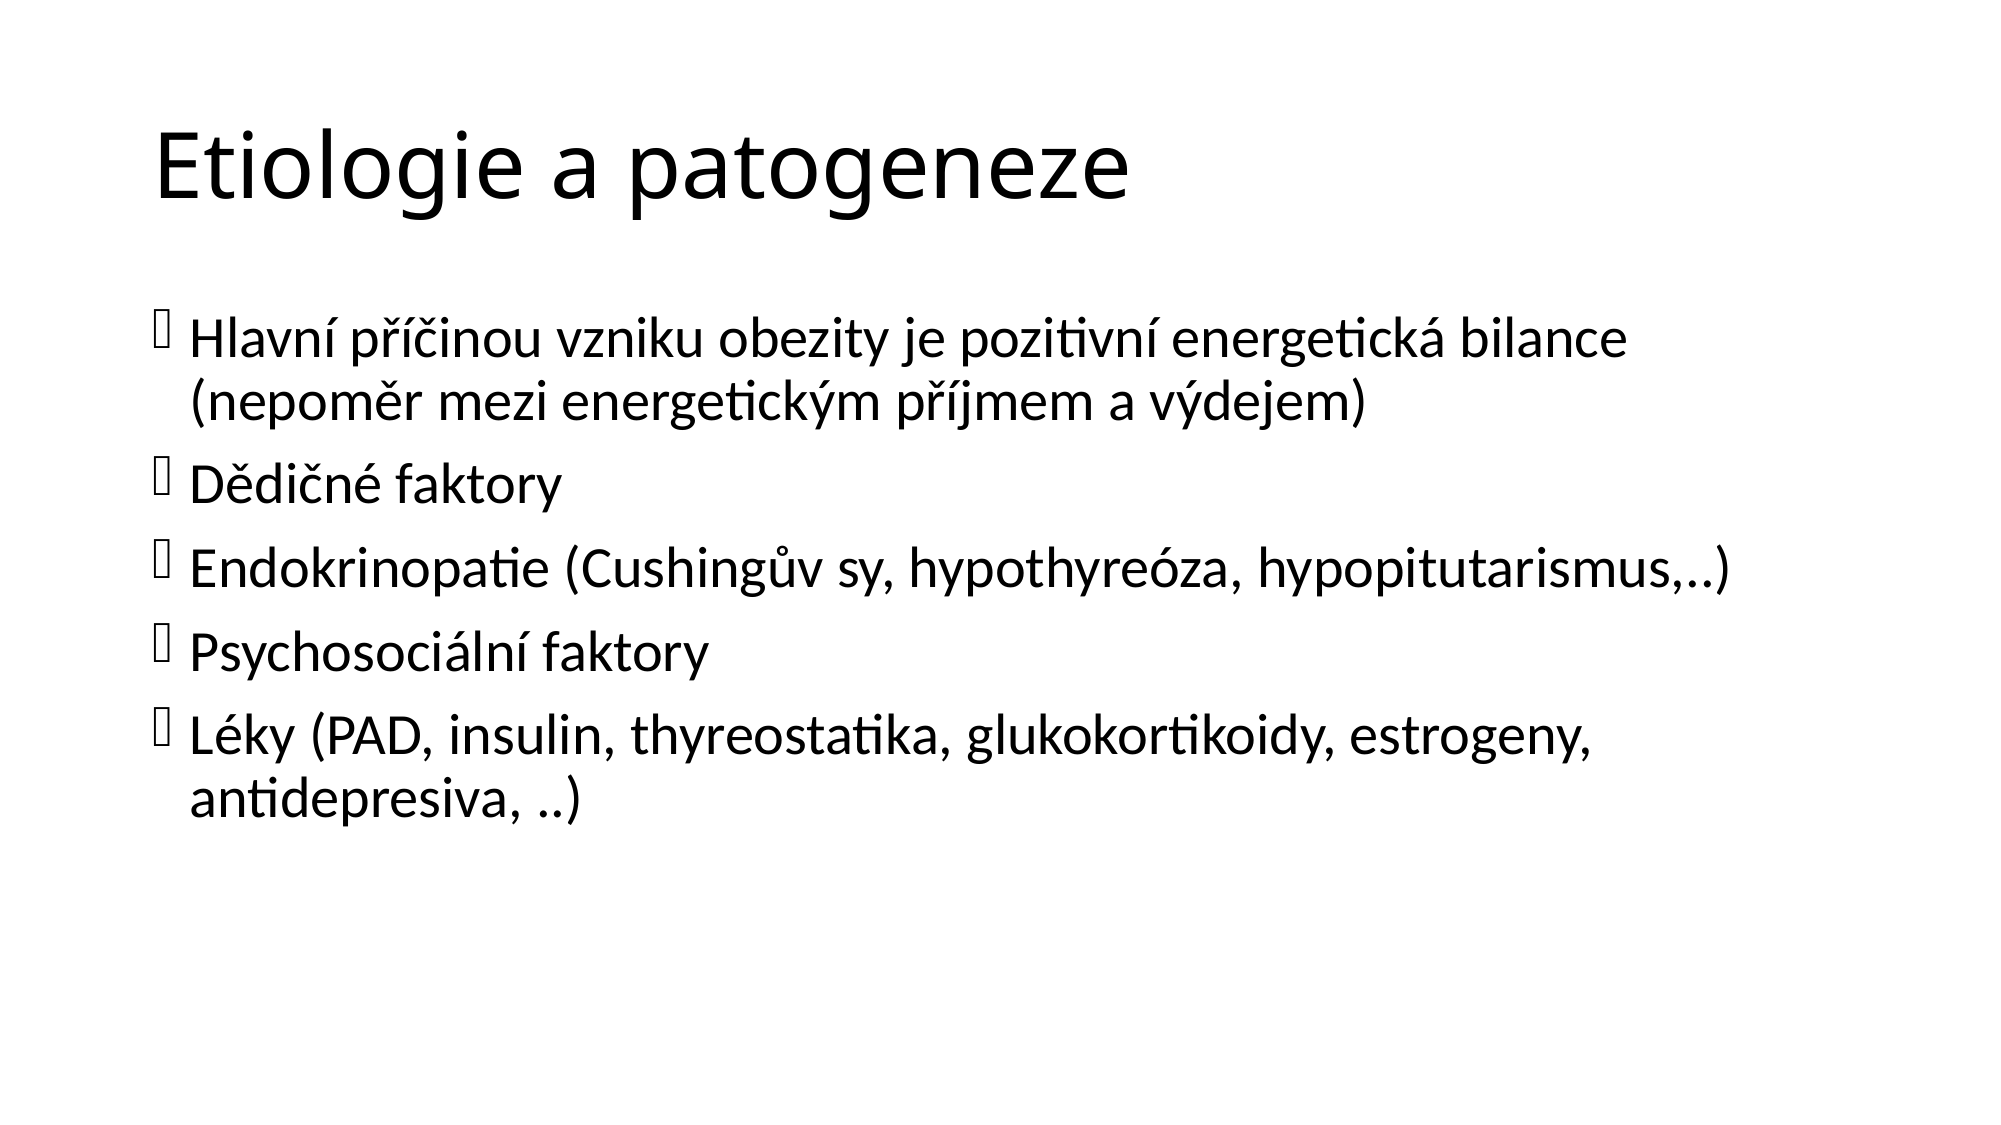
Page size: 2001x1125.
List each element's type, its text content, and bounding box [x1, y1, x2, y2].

title Etiologie a patogeneze [137, 59, 1863, 278]
list Hlavní příčinou vzniku obezity je pozitivní energetická bilance (nepoměr mezi energetickým příjmem a výdejem) Dědičné faktory Endokrinopatie (Cushingův sy, hypothyreóza, hypopitutarismus,..) Psychosociální faktory Léky (PAD, insulin, thyreostatika, glukokortikoidy, estrogeny, antidepresiva, ..) [137, 299, 1863, 1014]
